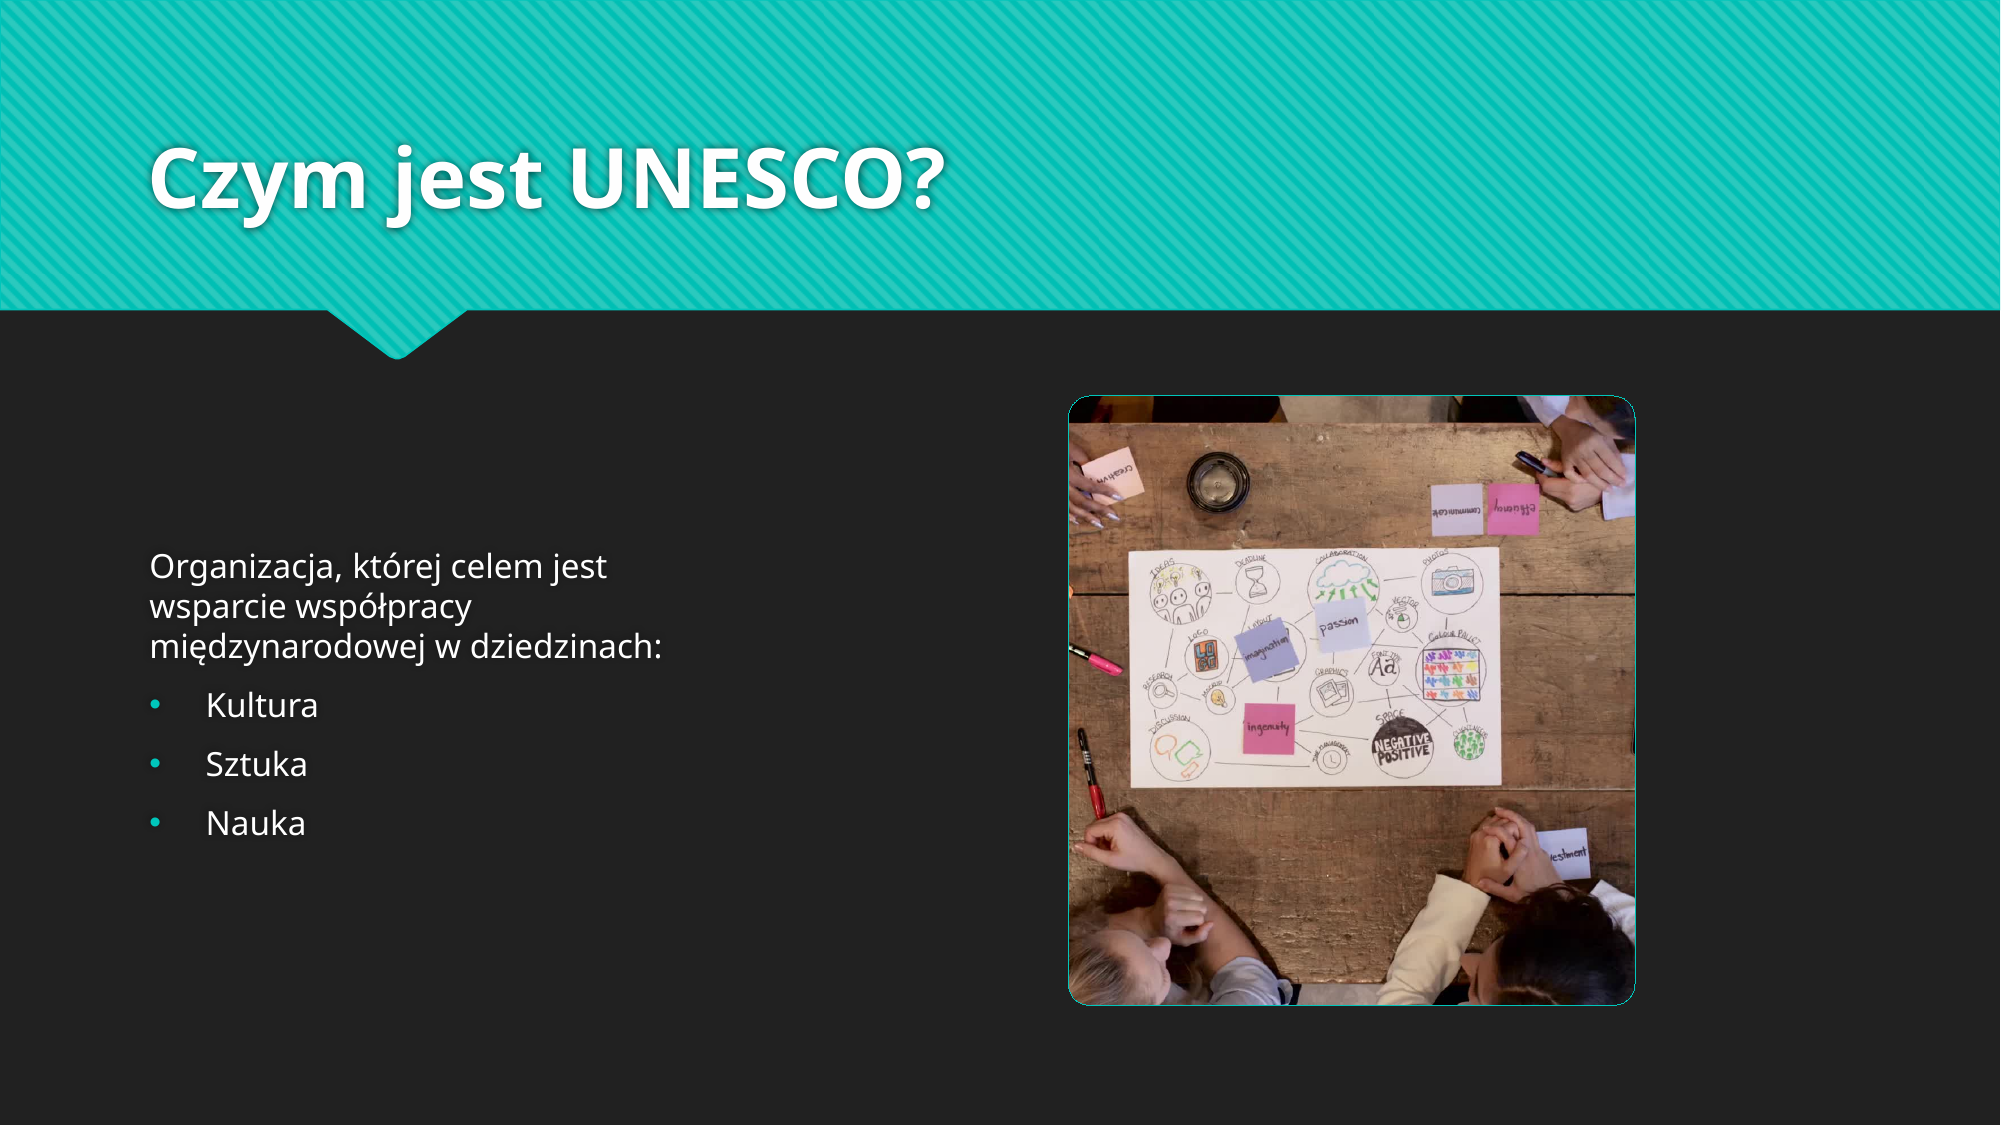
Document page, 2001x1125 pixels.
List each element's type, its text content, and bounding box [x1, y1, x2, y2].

picture [1068, 395, 1636, 1006]
list Organizacja, której celem jest wsparcie współpracy międzynarodowej w dziedzinach: Kultura Sztuka Nauka [134, 395, 764, 992]
title Czym jest UNESCO? [132, 73, 1868, 233]
